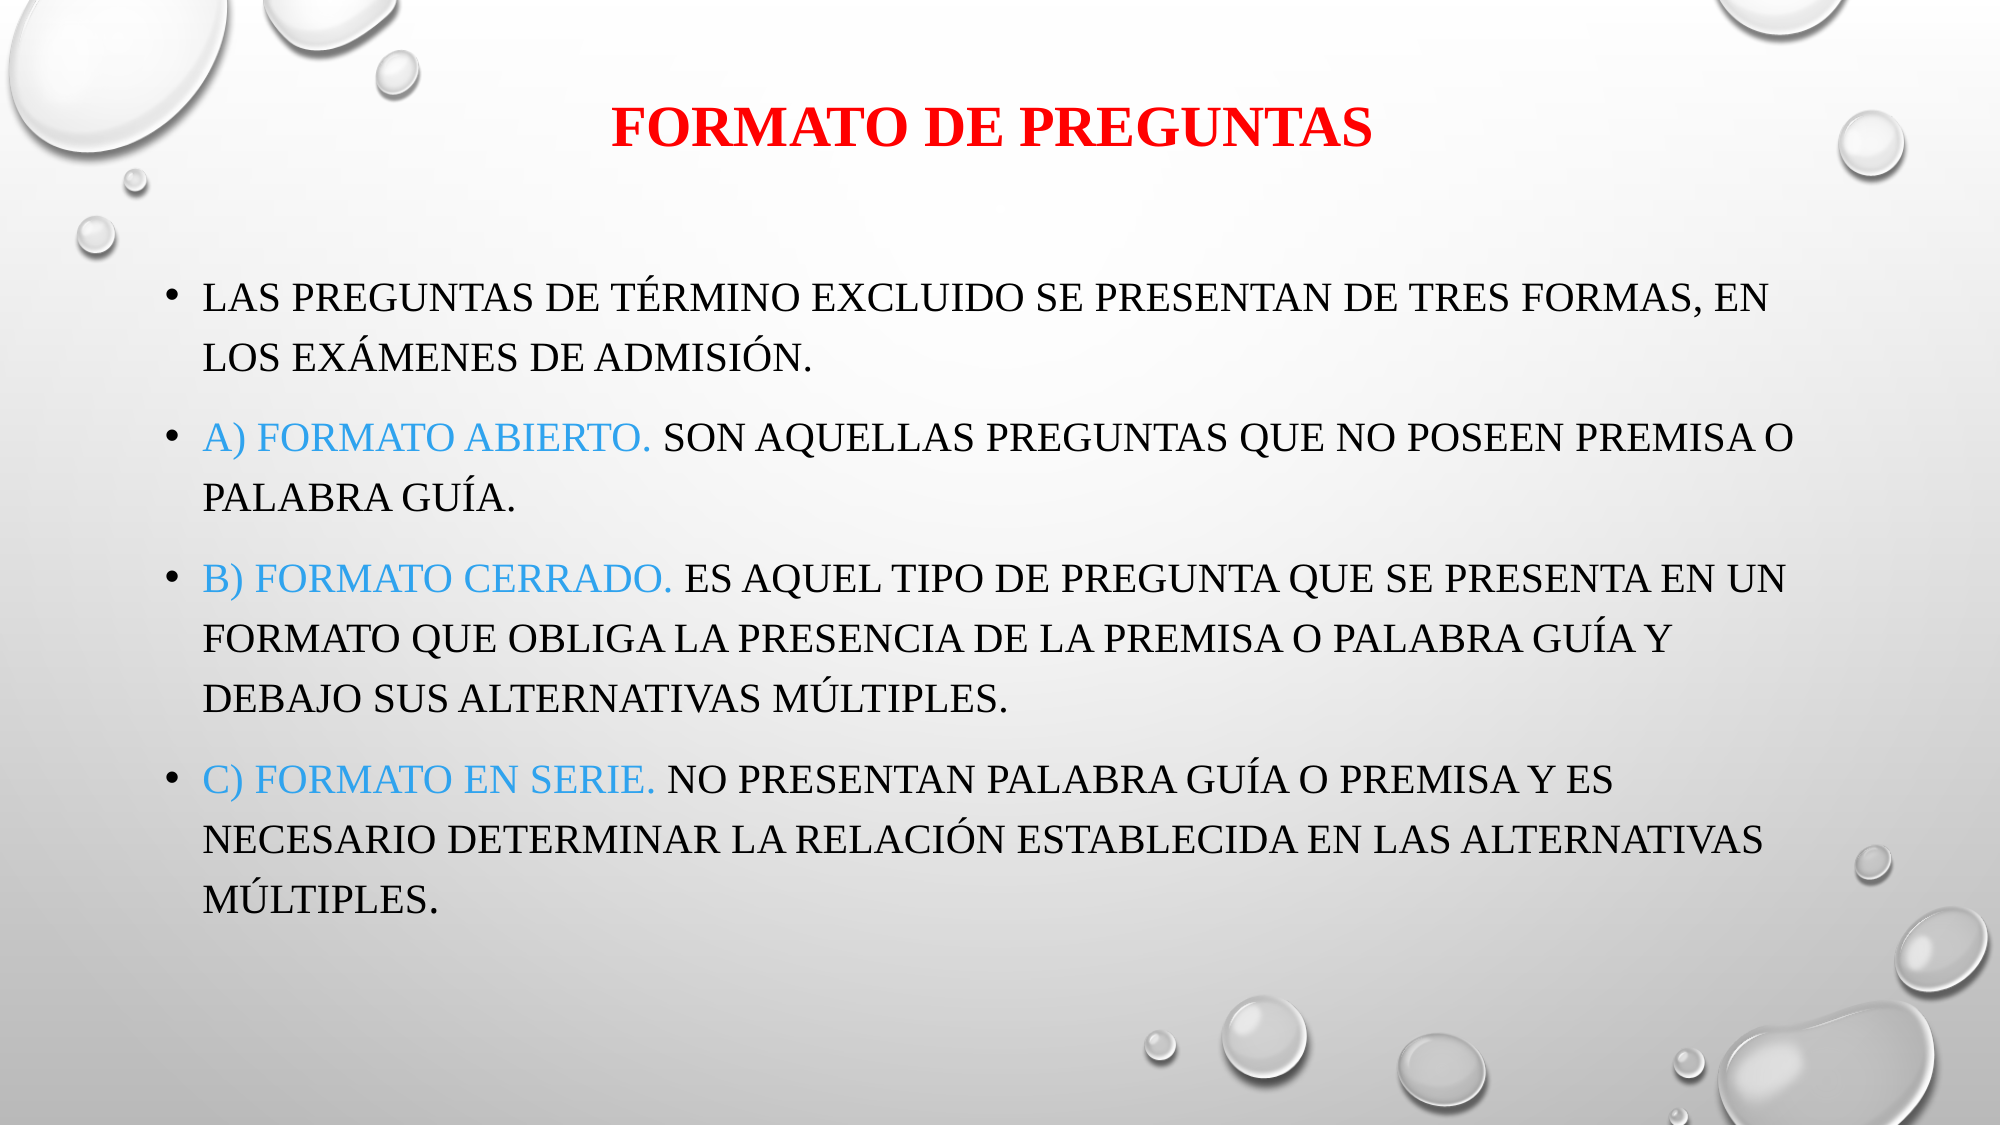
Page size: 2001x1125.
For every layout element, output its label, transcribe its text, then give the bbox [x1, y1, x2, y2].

picture [0, 0, 2000, 1125]
list Formato de preguntas Las preguntas de Término excluido se presentan de tres formas, en los exámenes de admisión. a) Formato abierto. Son aquellas preguntas que no poseen premisa o palabra guía. b) Formato cerrado. Es aquel tipo de pregunta que se presenta en un formato que obliga la presencia de la premisa o palabra guía y debajo sus alternativas múltiples. c) Formato en serie. No presentan palabra guía o premisa y es necesario determinar la relación establecida en las alternativas múltiples. [149, 66, 1850, 950]
